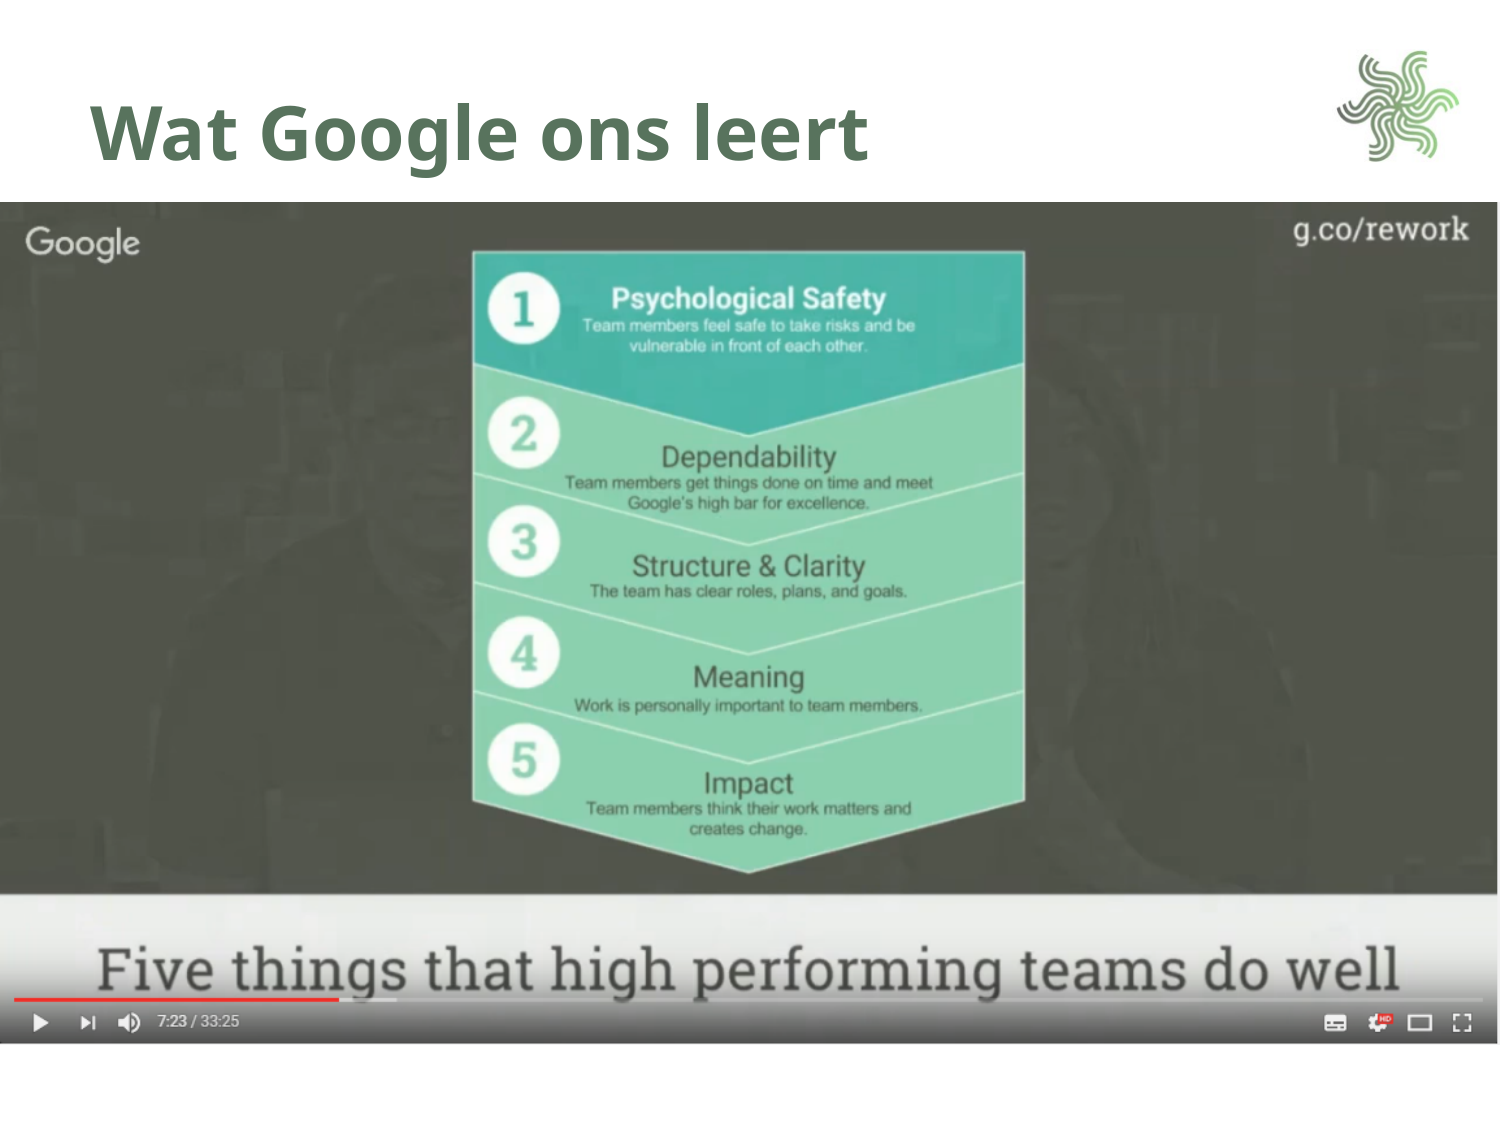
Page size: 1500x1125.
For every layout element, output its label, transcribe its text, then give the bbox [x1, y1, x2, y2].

title Wat Google ons leert [75, 45, 1309, 200]
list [0, 202, 1500, 1046]
picture [1332, 49, 1463, 166]
